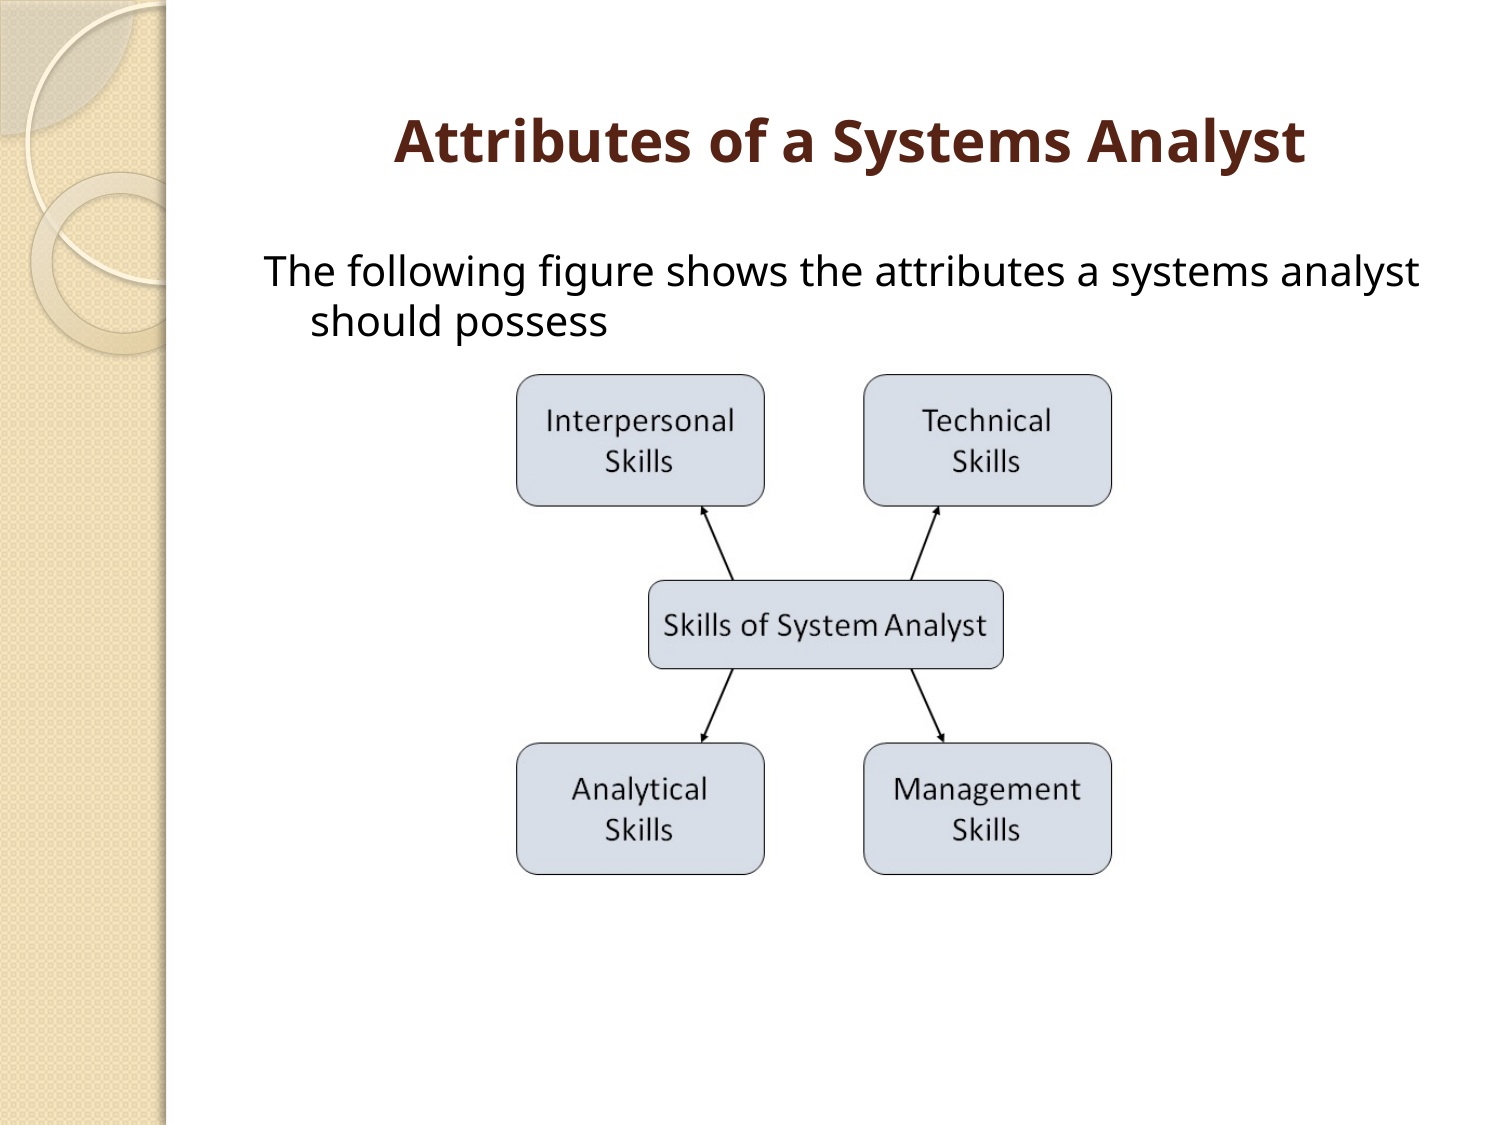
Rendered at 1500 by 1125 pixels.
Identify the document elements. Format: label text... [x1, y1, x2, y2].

title Attributes of a Systems Analyst [235, 45, 1466, 233]
picture [501, 359, 1151, 888]
list The following figure shows the attributes a systems analyst should possess [235, 237, 1466, 1025]
